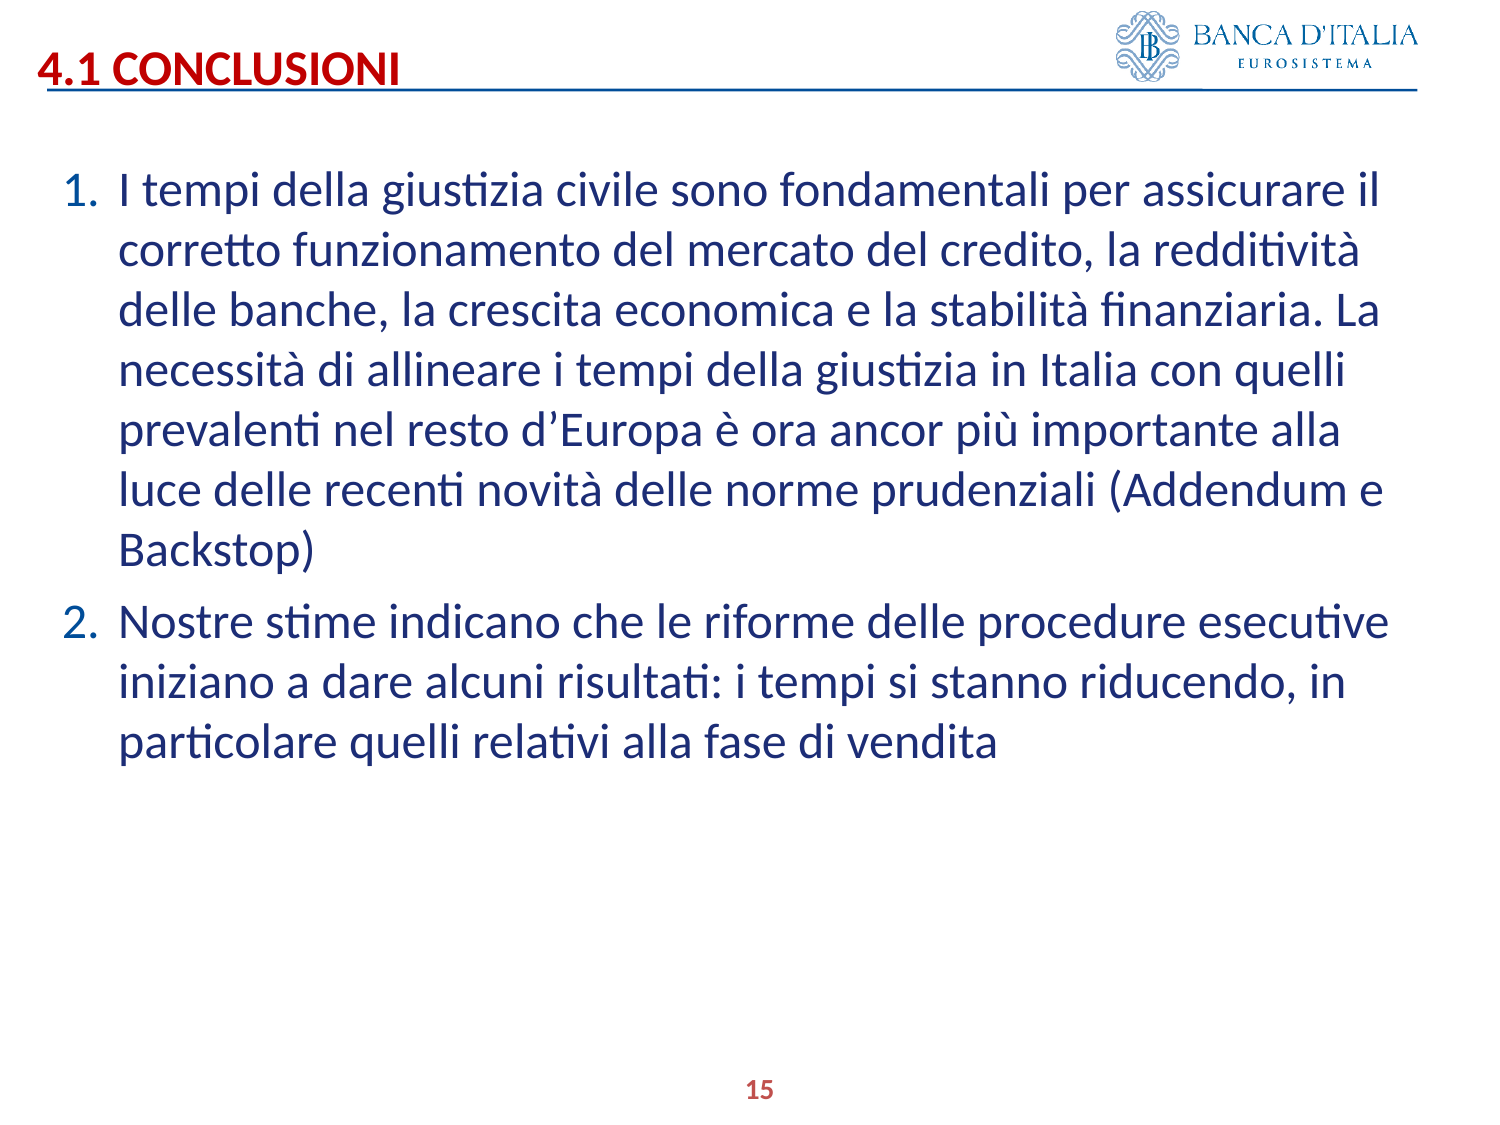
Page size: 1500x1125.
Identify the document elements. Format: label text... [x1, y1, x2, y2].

picture [1115, 11, 1418, 83]
text_box 15 [584, 1057, 935, 1118]
text_box 4.1 Conclusioni [22, 28, 1470, 104]
text_box I tempi della giustizia civile sono fondamentali per assicurare il corretto funzionamento del mercato del credito, la redditività delle banche, la crescita economica e la stabilità finanziaria. La necessità di allineare i tempi della giustizia in Italia con quelli prevalenti nel resto d’Europa è ora ancor più importante alla luce delle recenti novità delle norme prudenziali (Addendum e Backstop) Nostre stime indicano che le riforme delle procedure esecutive iniziano a dare alcuni risultati: i tempi si stanno riducendo, in particolare quelli relativi alla fase di vendita [45, 147, 1419, 1025]
